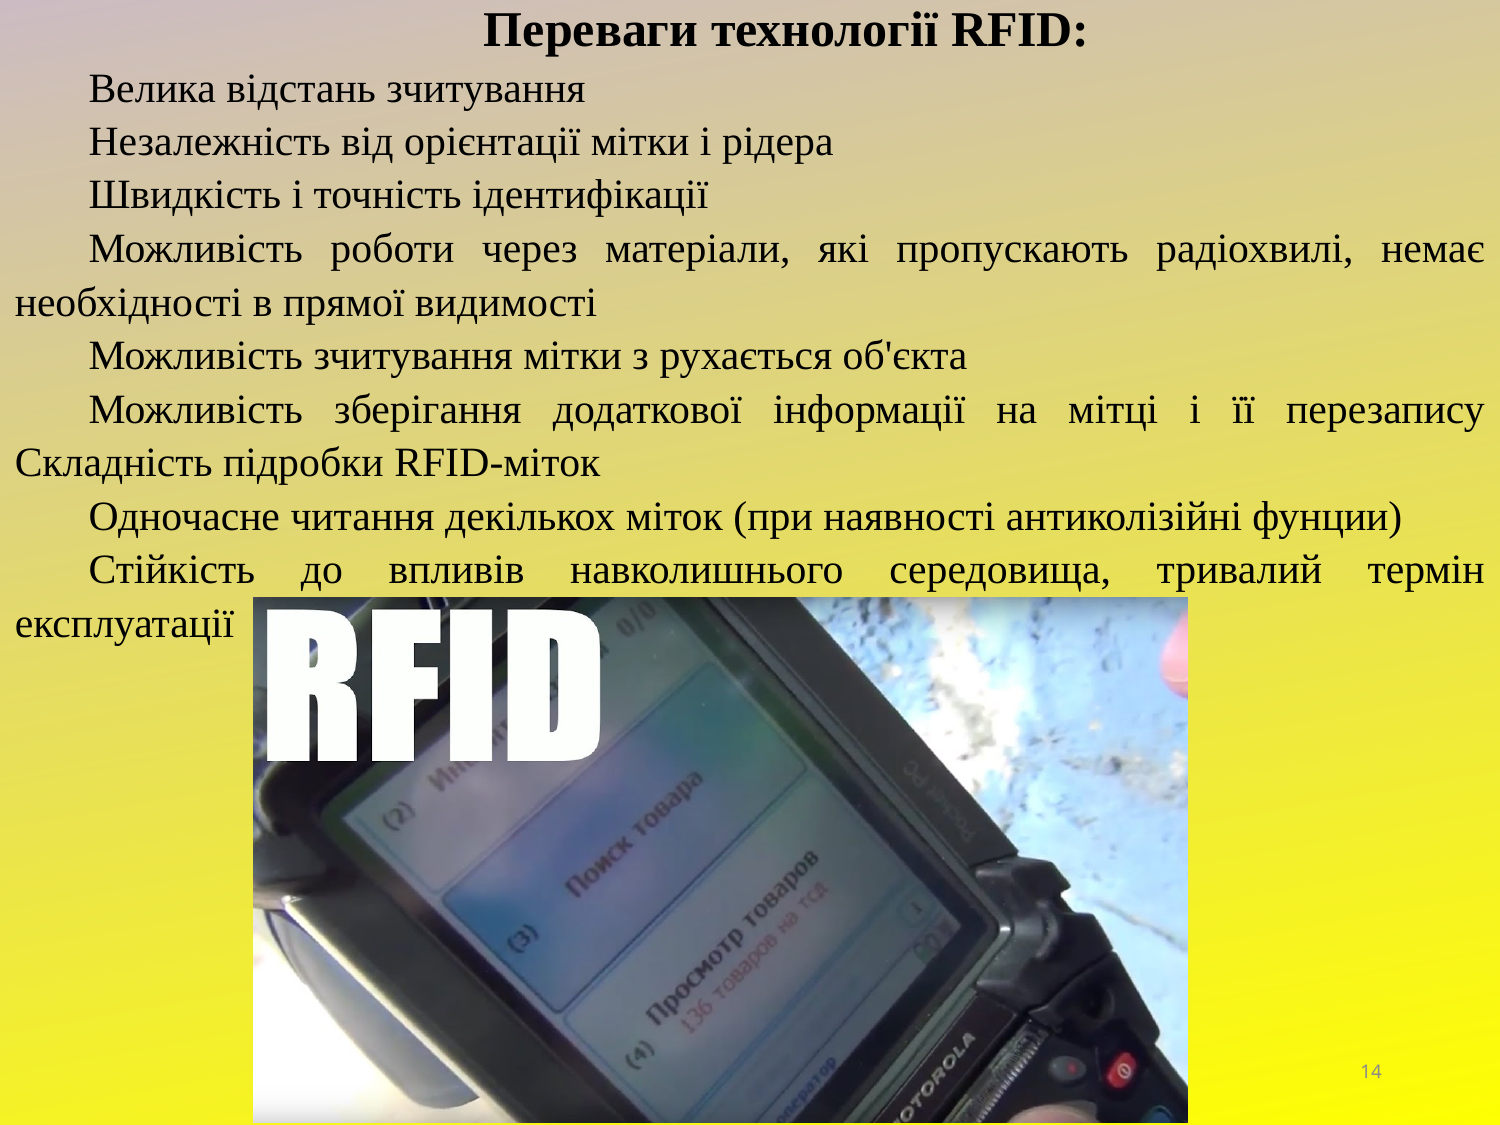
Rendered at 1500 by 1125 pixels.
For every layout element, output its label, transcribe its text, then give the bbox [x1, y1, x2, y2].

slide_number 14 [1187, 1042, 1397, 1103]
text_box Переваги технології RFID: Велика відстань зчитування Незалежність від орієнтації мітки і рідера Швидкість і точність ідентифікації Можливість роботи через матеріали, які пропускають радіохвилі, немає необхідності в прямої видимості Можливість зчитування мітки з рухається об'єкта Можливість зберігання додаткової інформації на мітці і її перезапису Складність підробки RFID-міток Одночасне читання декількох міток (при наявності антиколізійні фунции) Стійкість до впливів навколишнього середовища, тривалий термін експлуатації [0, 0, 1500, 653]
picture [253, 597, 1188, 1123]
